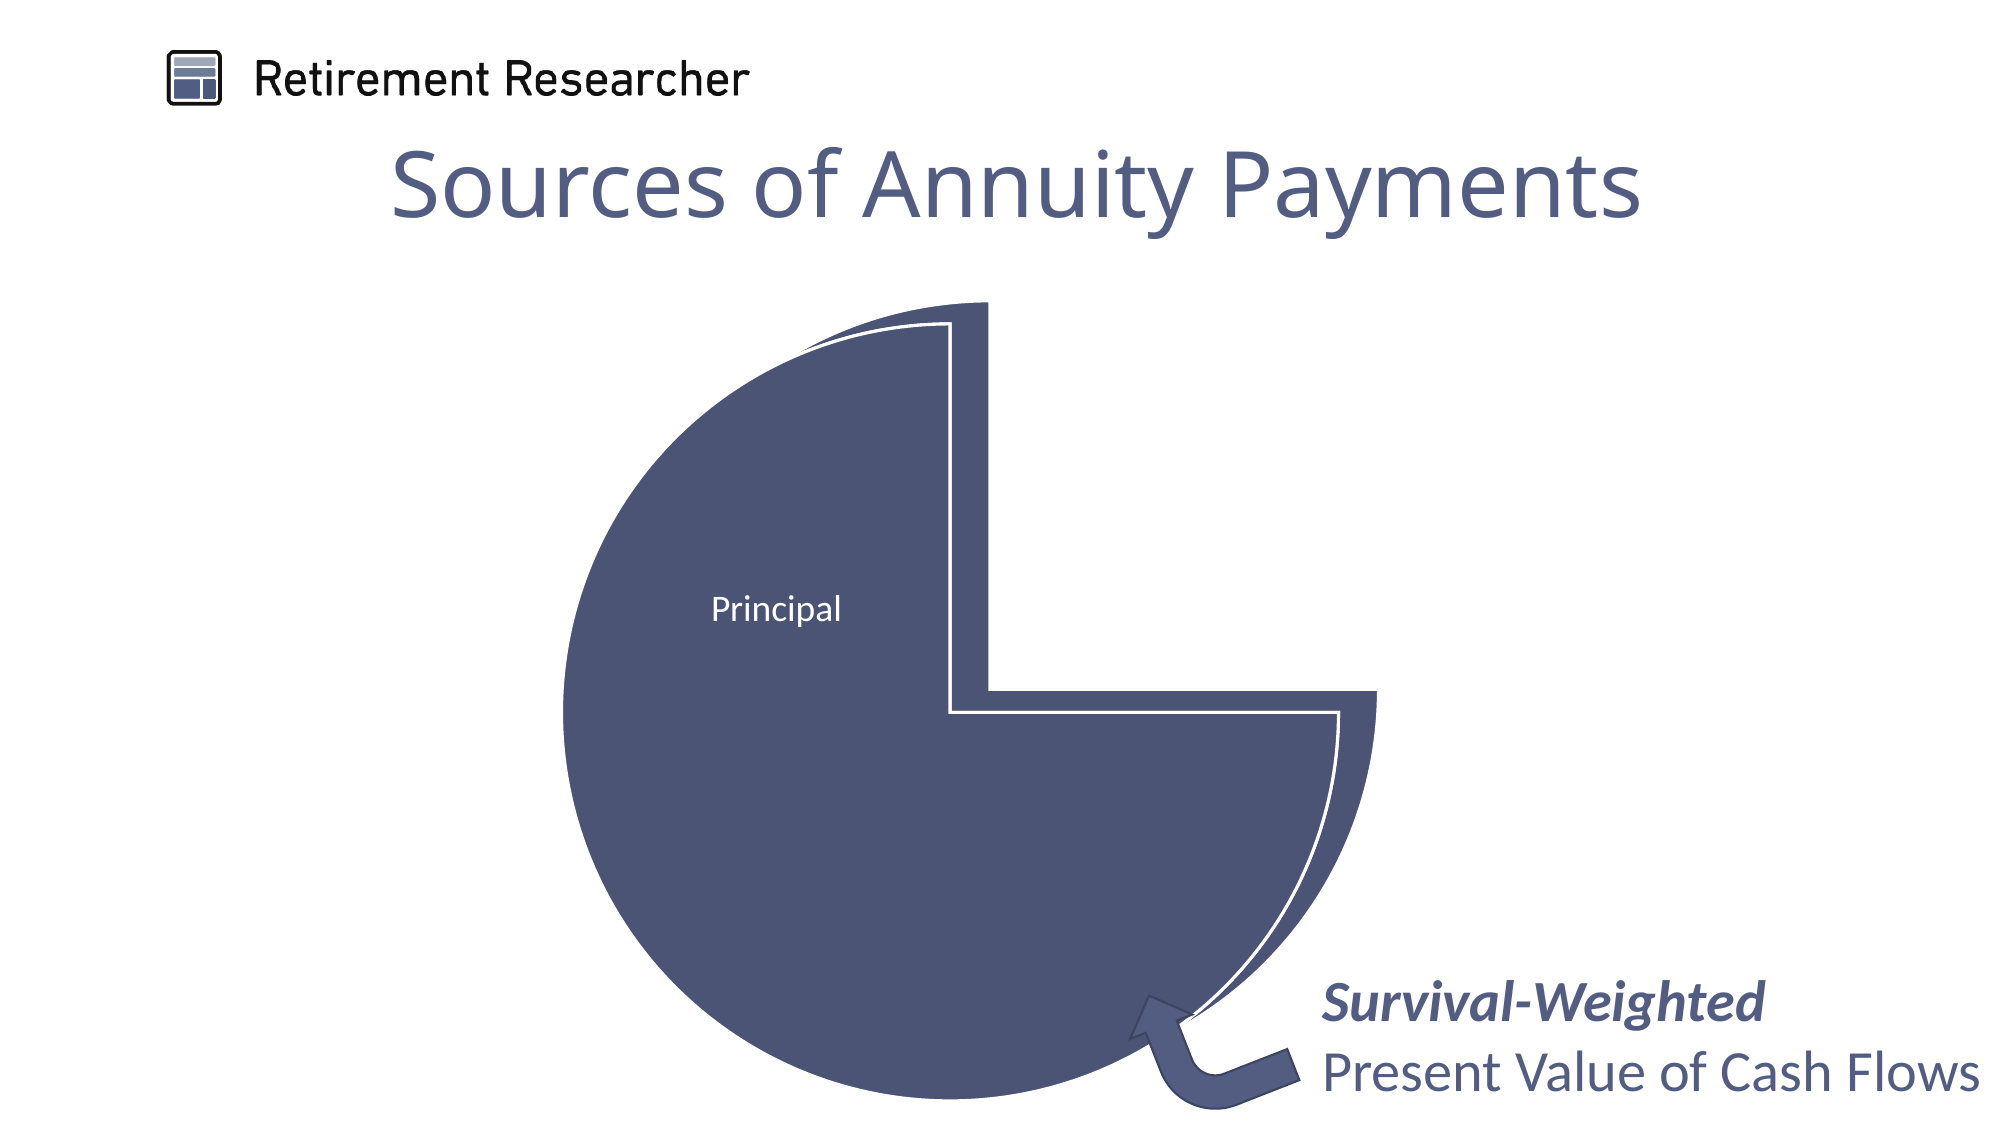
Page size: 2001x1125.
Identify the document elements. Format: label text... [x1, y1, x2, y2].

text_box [116, 187, 1784, 1113]
picture [166, 49, 750, 106]
text_box Survival-Weighted Present Value of Cash Flows [1784, 955, 1996, 1111]
title Sources of Annuity Payments [375, 128, 1813, 247]
